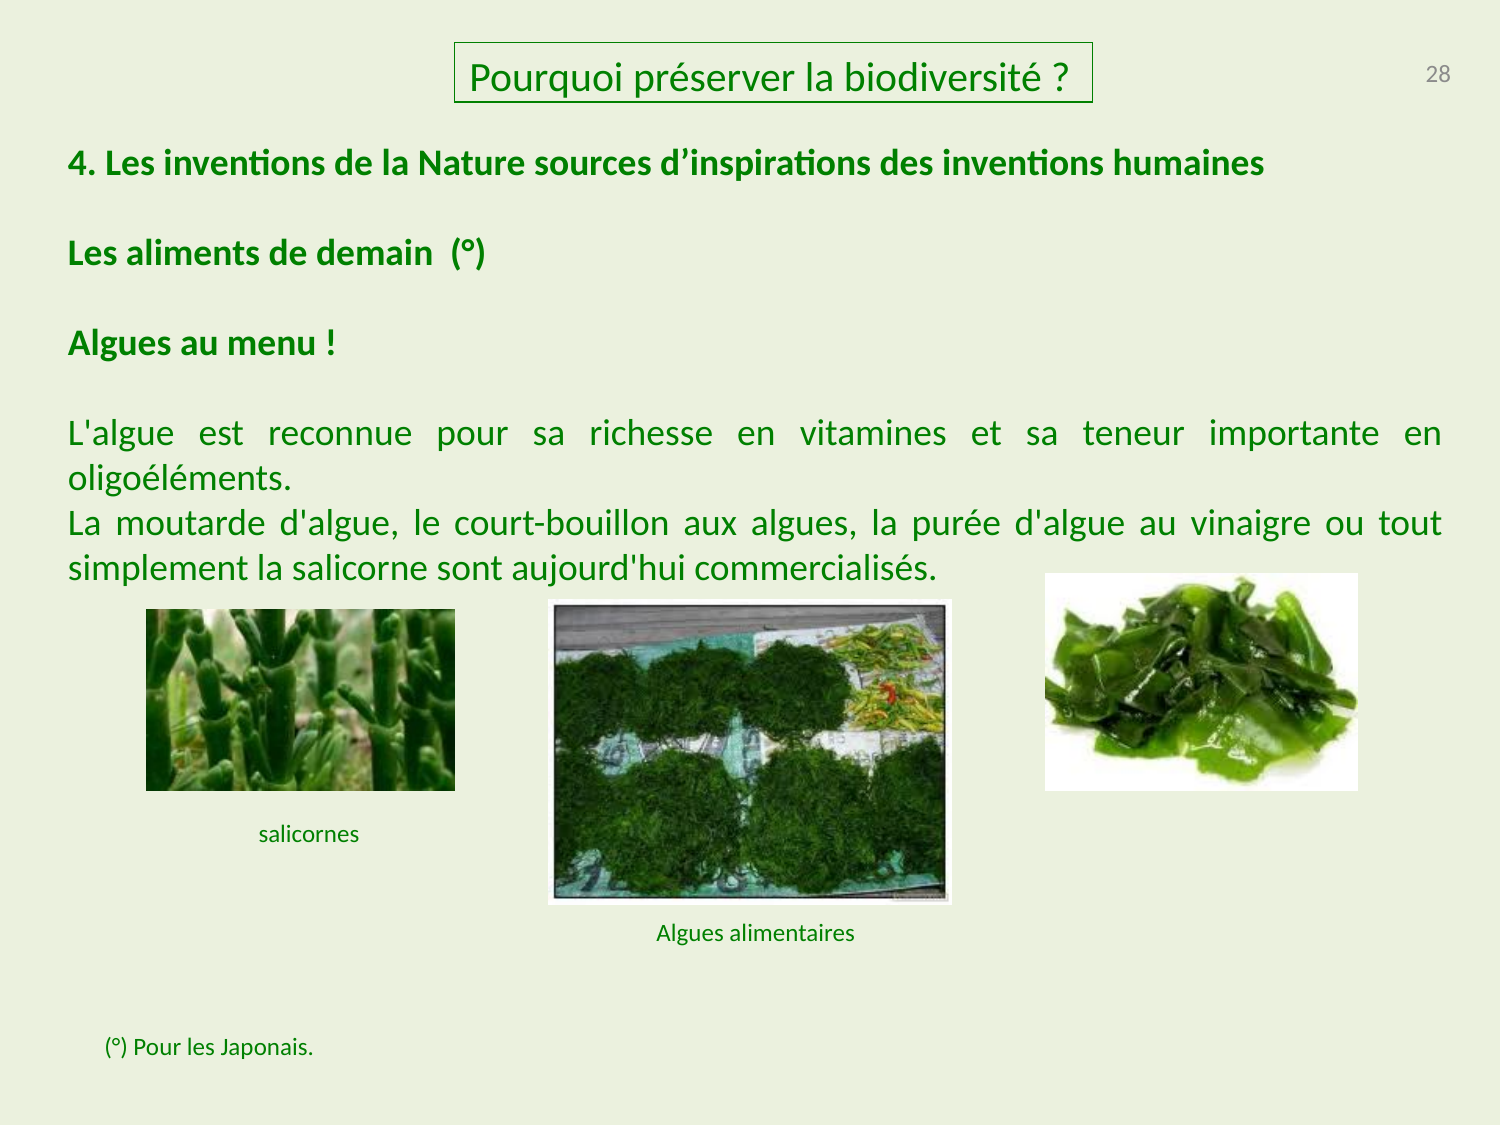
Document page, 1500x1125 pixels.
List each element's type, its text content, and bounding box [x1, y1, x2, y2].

picture [1045, 573, 1359, 792]
text_box salicornes [243, 809, 375, 855]
text_box Algues alimentaires [641, 913, 871, 955]
slide_number 28 [1116, 42, 1467, 103]
text_box Pourquoi préserver la biodiversité ? [454, 42, 1093, 102]
text_box 4. Les inventions de la Nature sources d’inspirations des inventions humaines Les aliments de demain (°) Algues au menu ! L'algue est reconnue pour sa richesse en vitamines et sa teneur importante en oligoéléments. La moutarde d'algue, le court-bouillon aux algues, la purée d'algue au vinaigre ou tout simplement la salicorne sont aujourd'hui commercialisés. [53, 130, 1459, 596]
text_box (°) Pour les Japonais. [89, 1023, 330, 1068]
picture [146, 609, 455, 792]
picture [548, 599, 952, 905]
